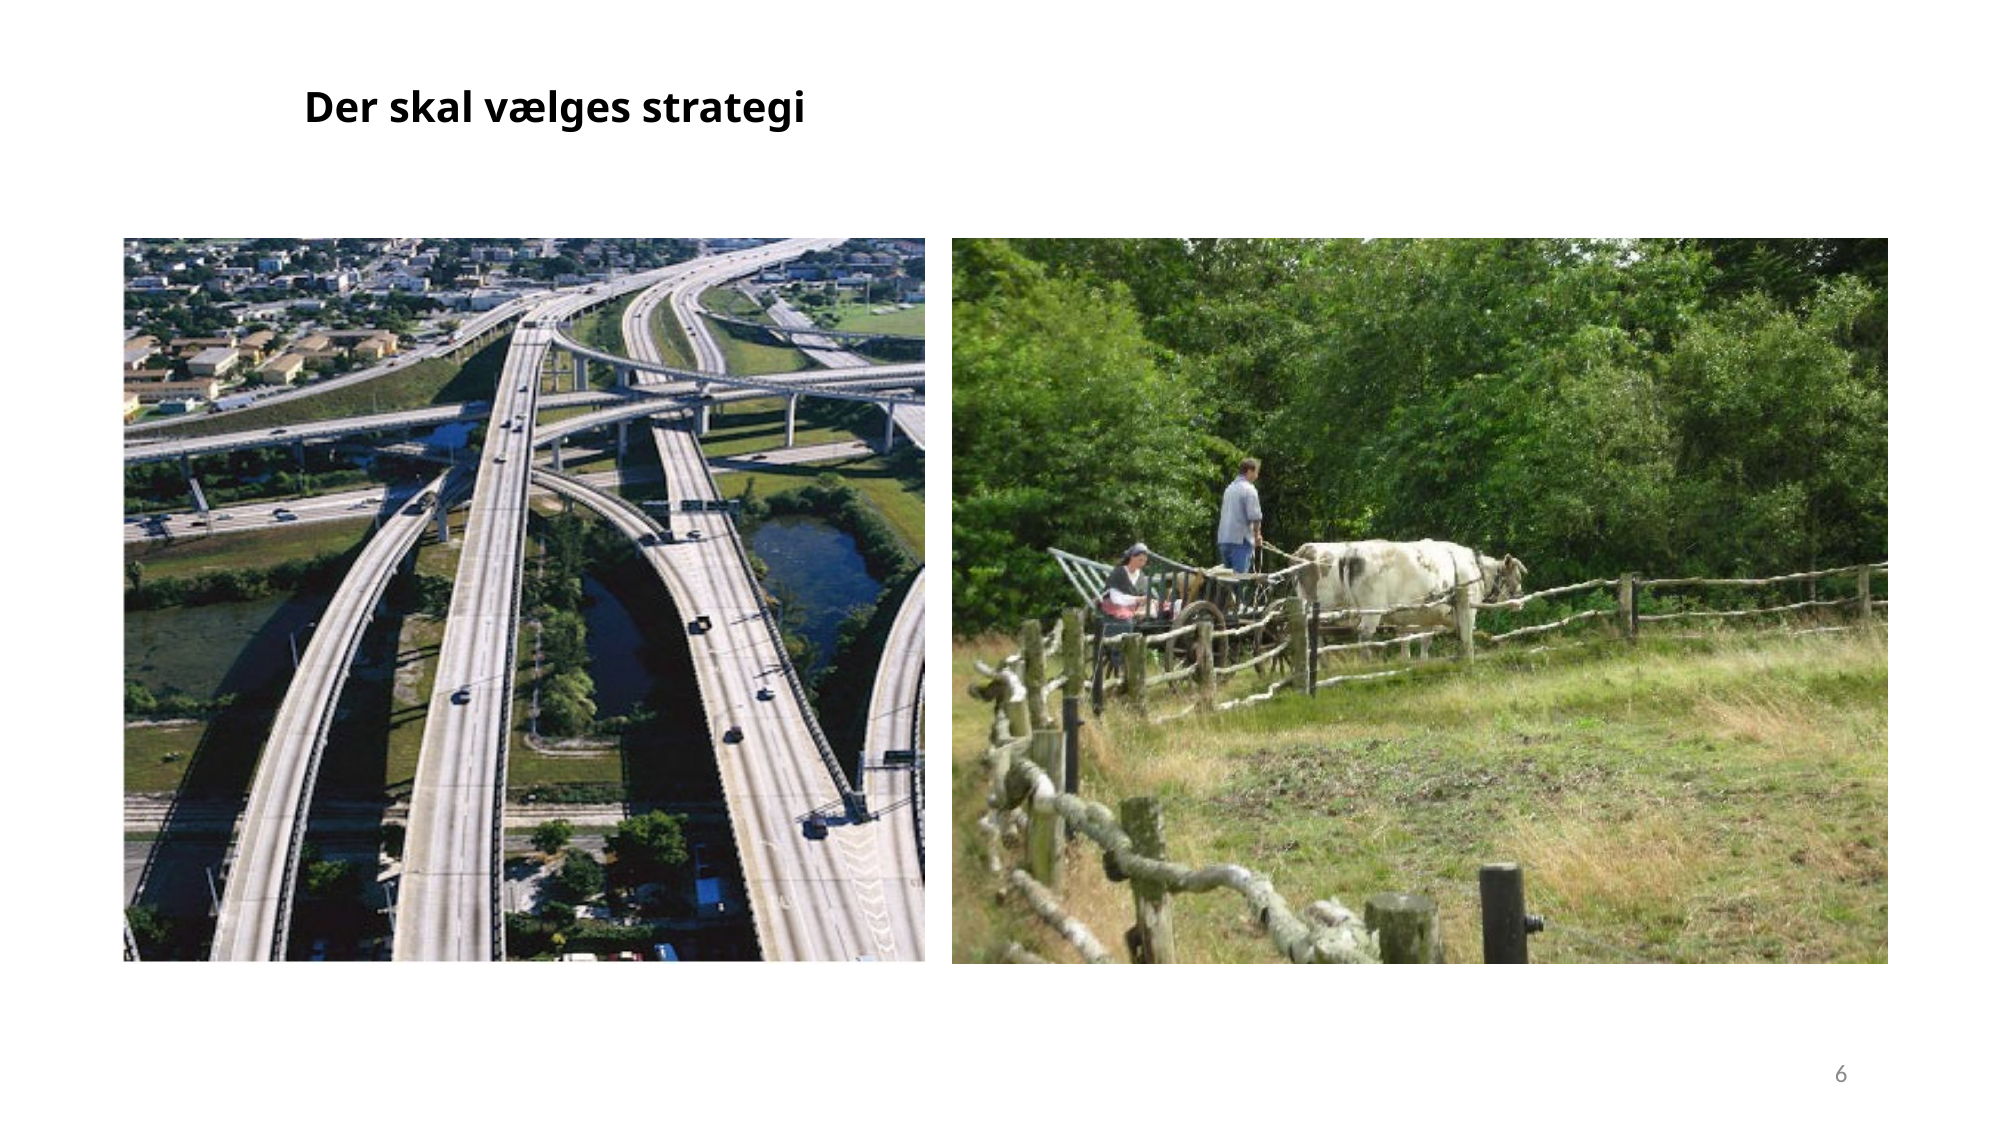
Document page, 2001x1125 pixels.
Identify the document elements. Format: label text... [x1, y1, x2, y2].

title Der skal vælges strategi [0, 32, 1134, 185]
slide_number 6 [1412, 1042, 1863, 1103]
picture [952, 238, 1888, 964]
picture [120, 238, 926, 964]
